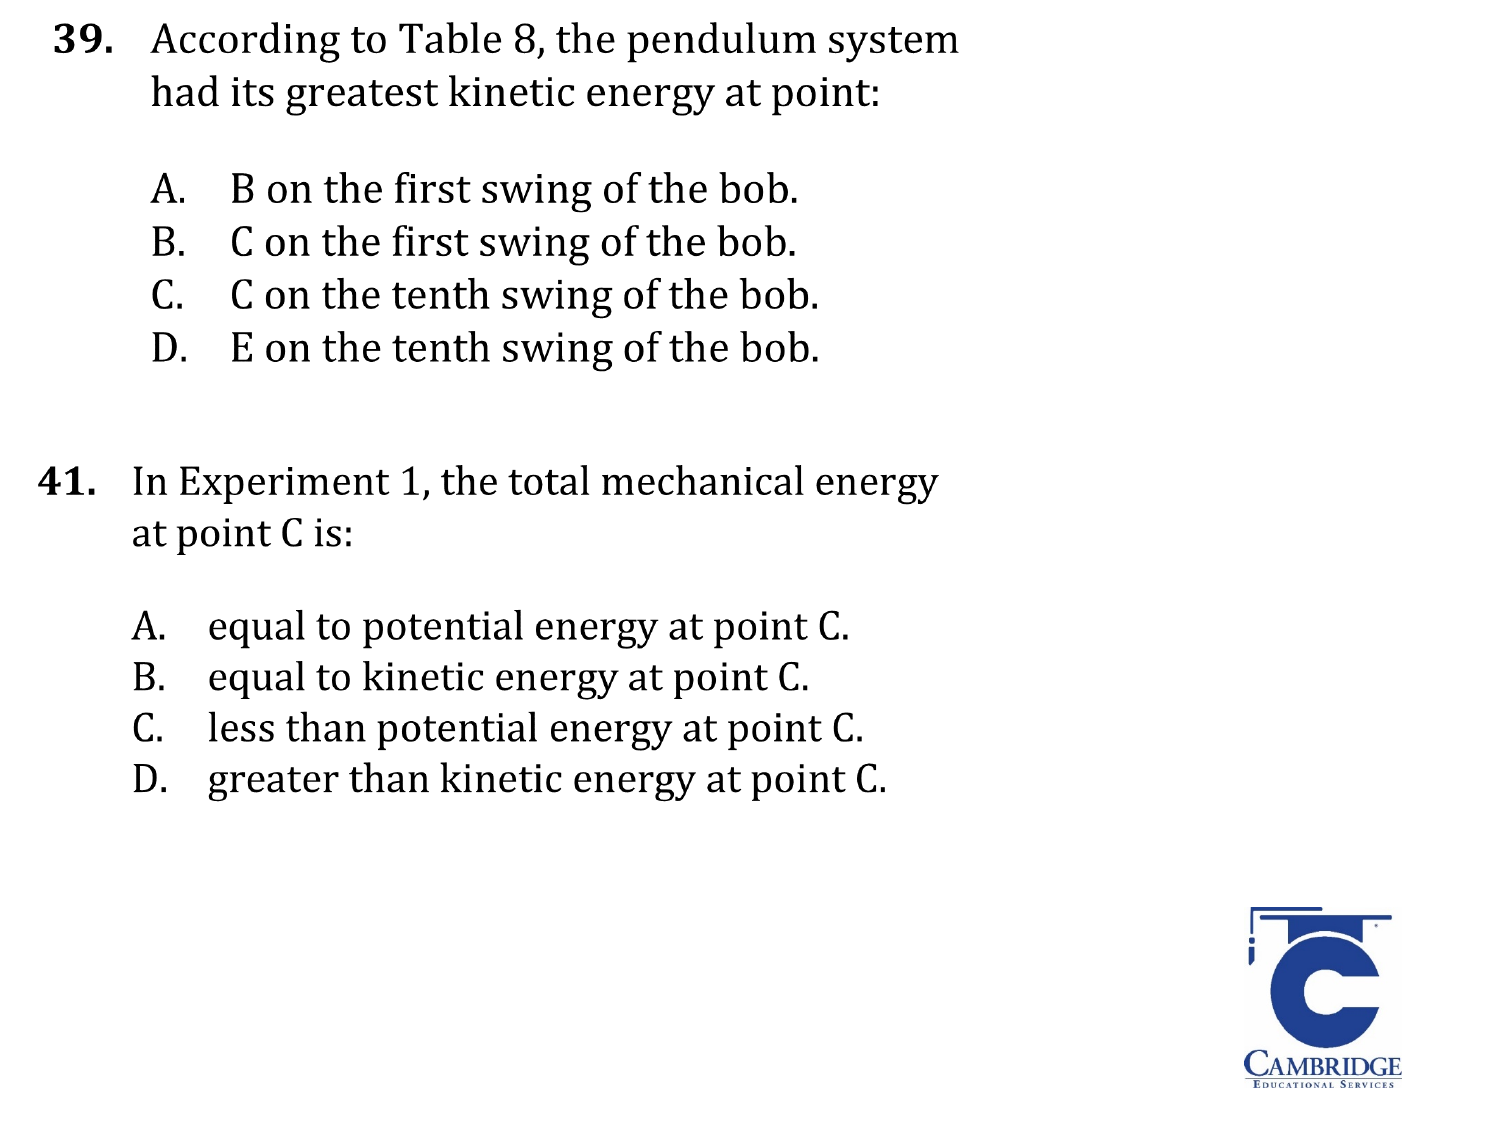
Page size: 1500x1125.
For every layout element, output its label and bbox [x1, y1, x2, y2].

picture [32, 443, 951, 821]
picture [32, 0, 978, 373]
picture [1244, 907, 1403, 1088]
